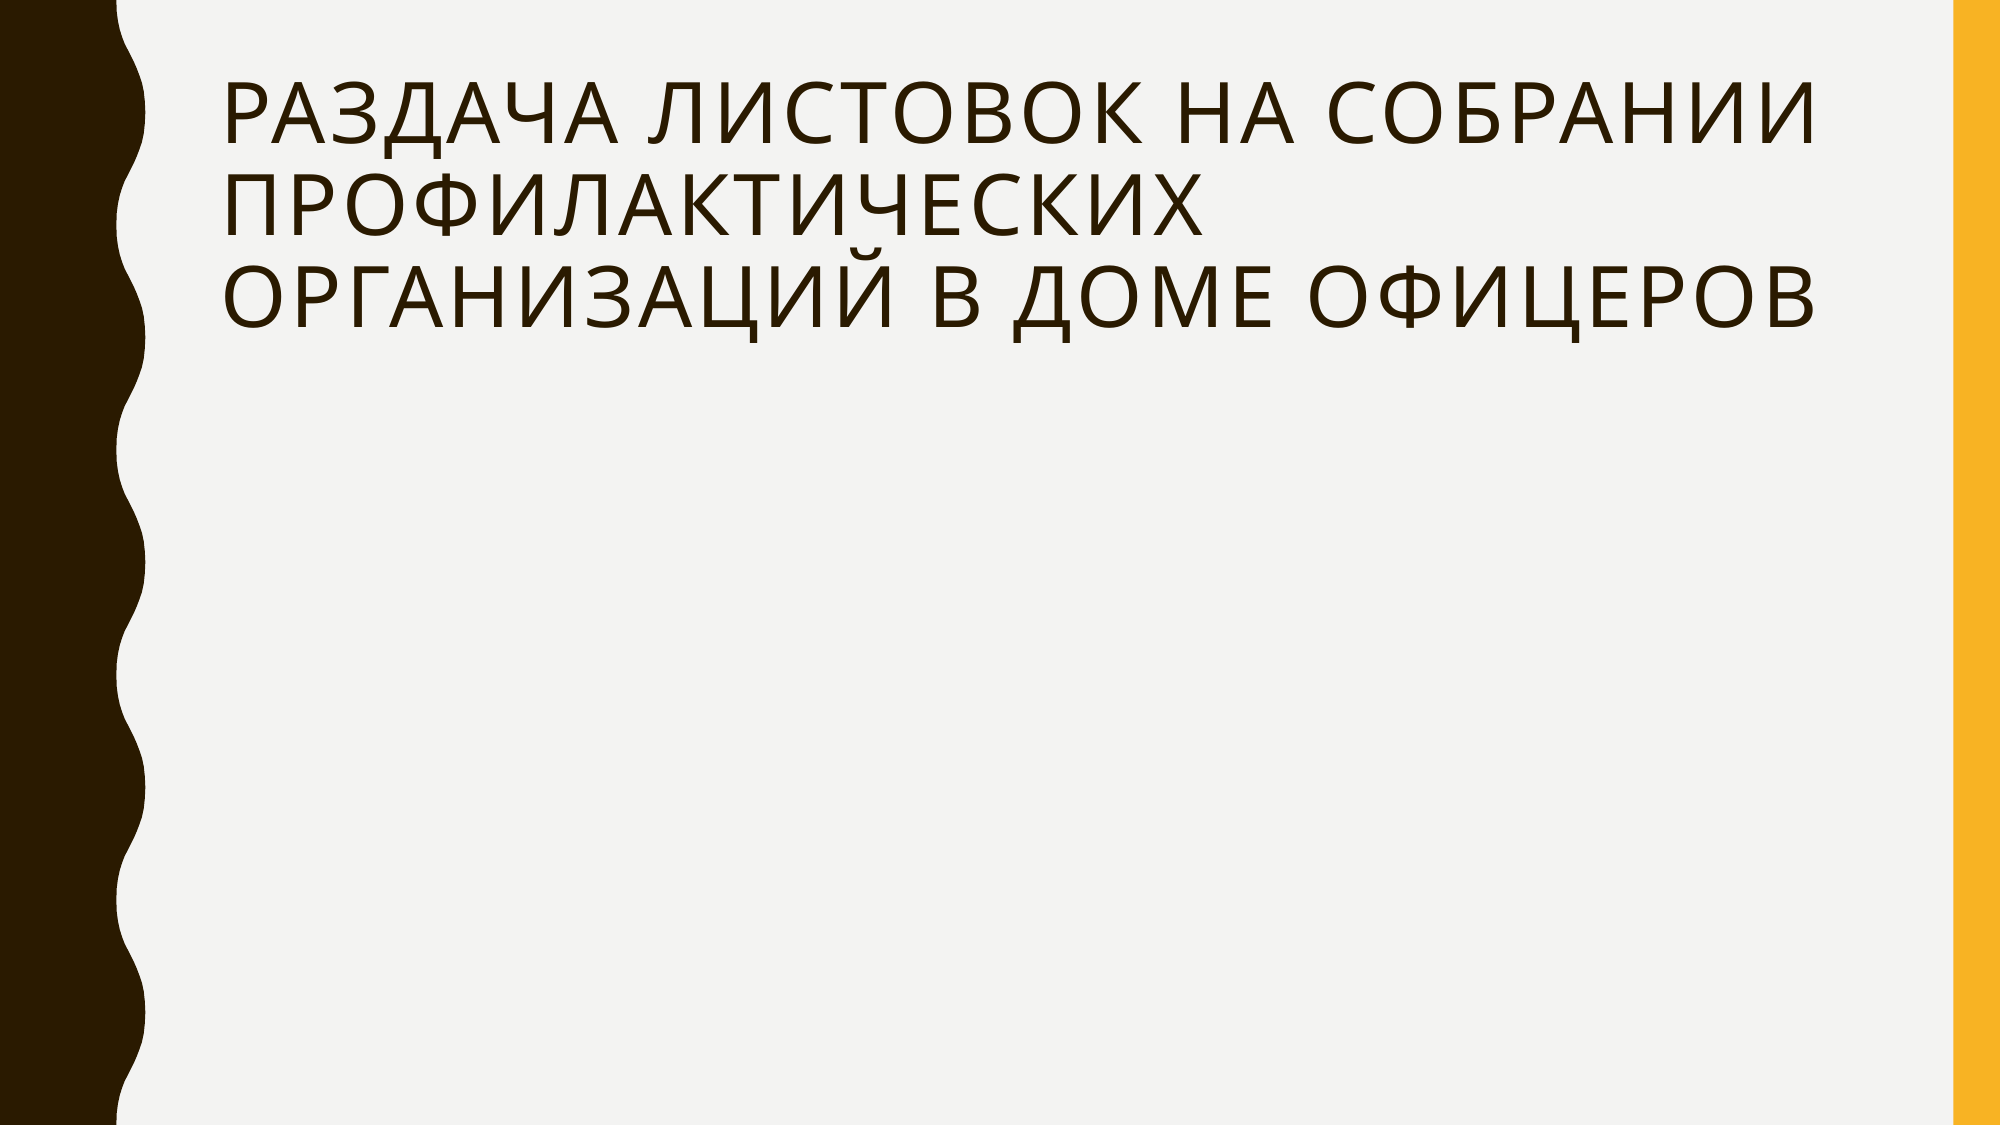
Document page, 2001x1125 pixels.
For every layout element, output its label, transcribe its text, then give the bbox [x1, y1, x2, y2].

title Раздача листовок на собрании профилактических организаций в доме офицеров [205, 62, 1875, 446]
